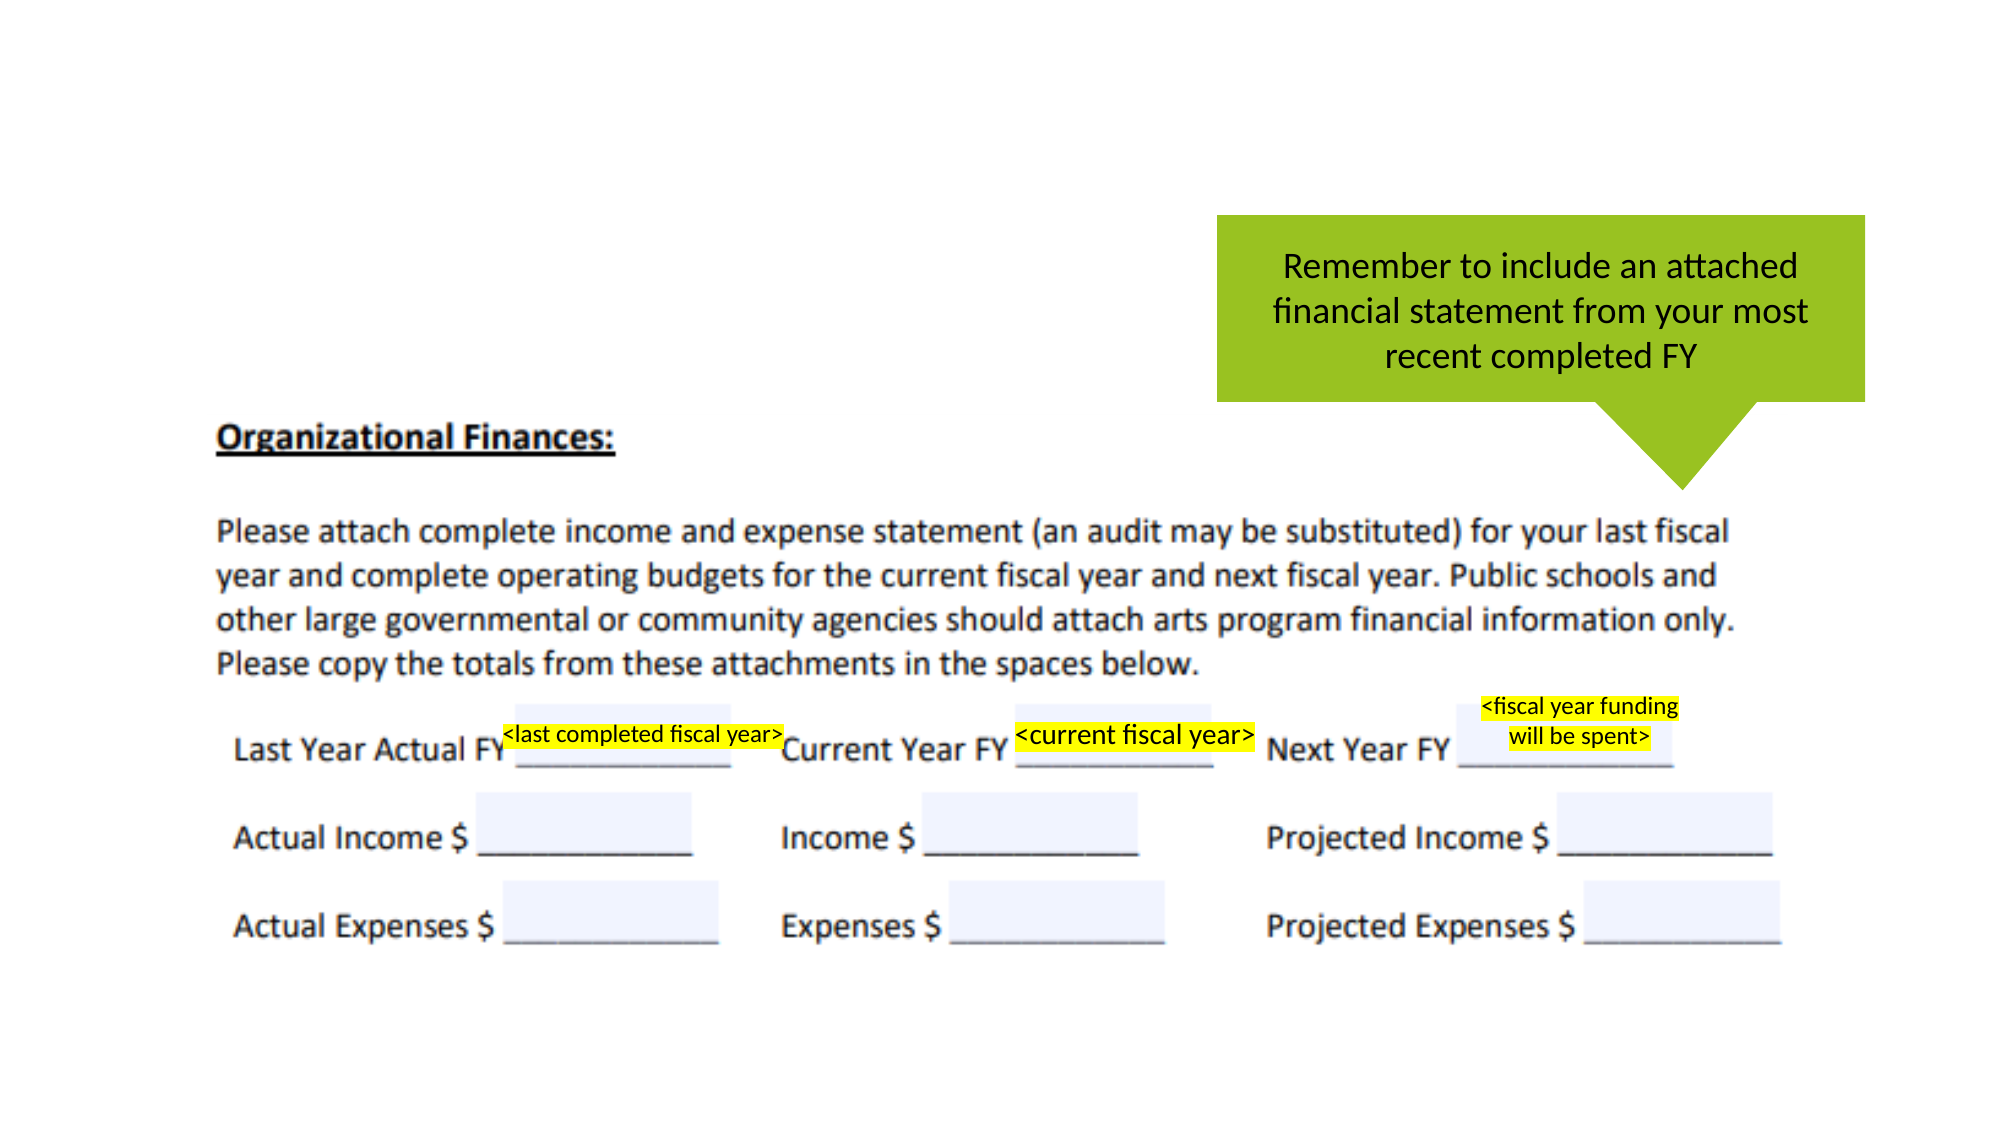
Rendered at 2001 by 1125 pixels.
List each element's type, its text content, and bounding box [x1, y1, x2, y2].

picture [207, 413, 1788, 1004]
text_box Remember to include an attached financial statement from your most recent completed FY [1215, 214, 1867, 413]
